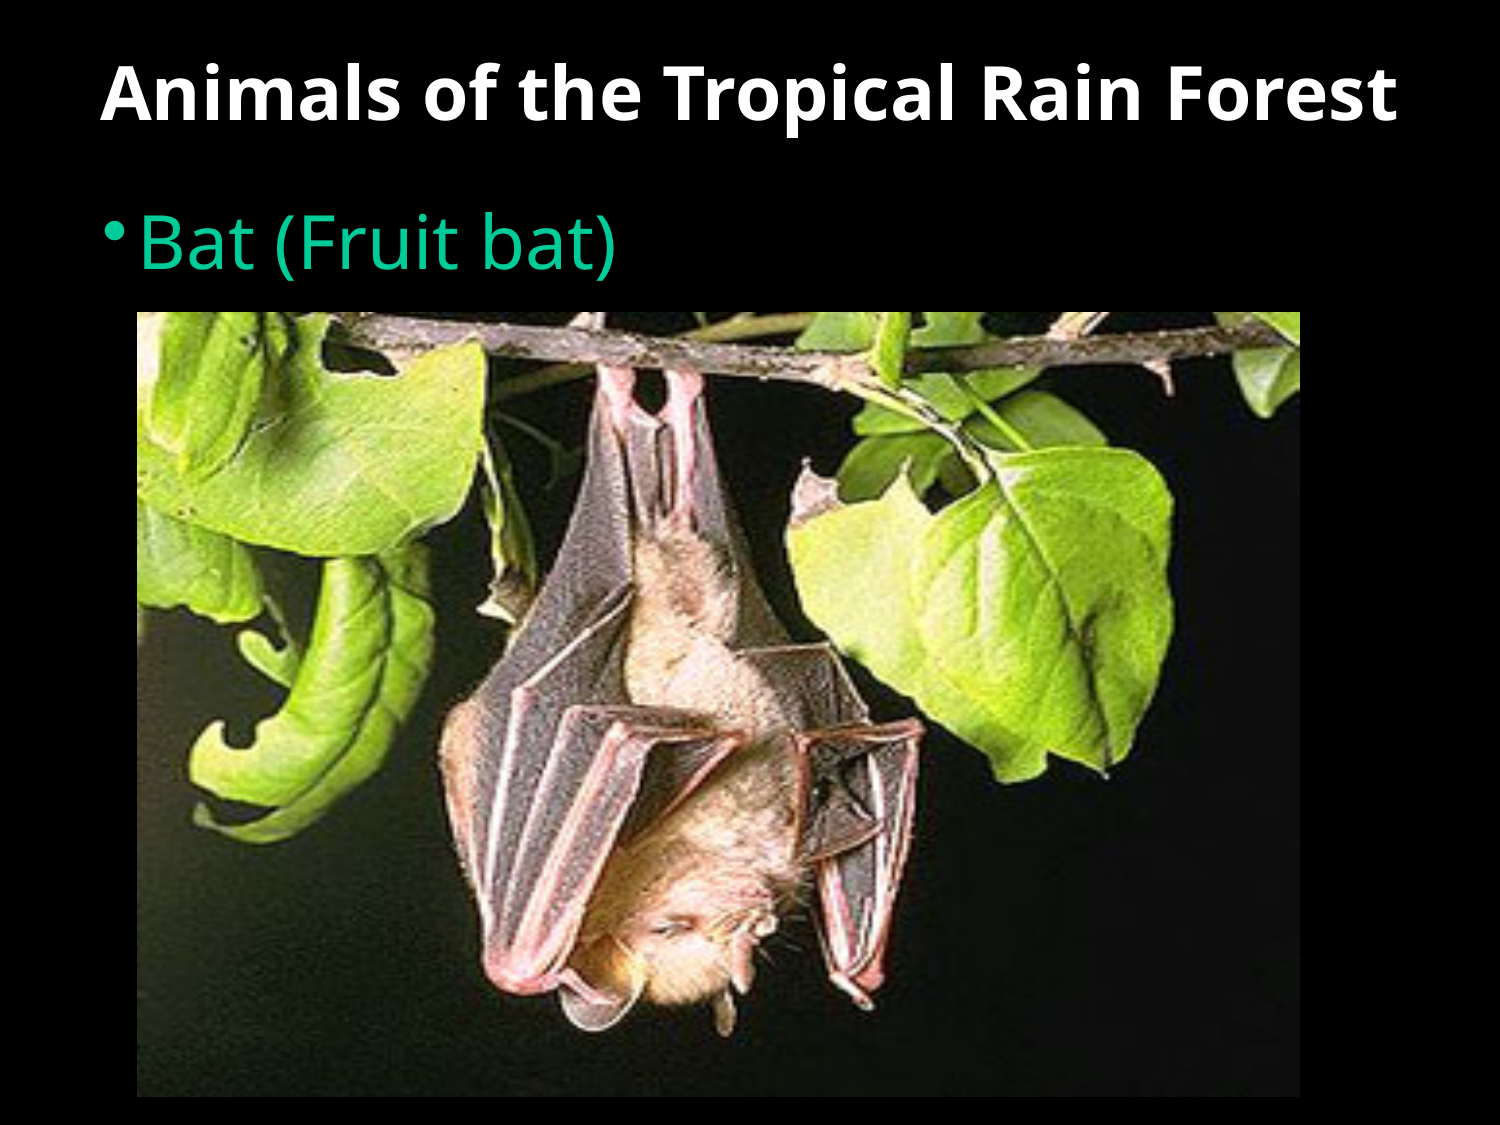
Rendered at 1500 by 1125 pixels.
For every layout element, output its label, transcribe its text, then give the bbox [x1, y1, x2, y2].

text_box Bat (Fruit bat) [87, 187, 1313, 293]
picture [137, 312, 1301, 1098]
list Animals of the Tropical Rain Forest [62, 37, 1438, 163]
